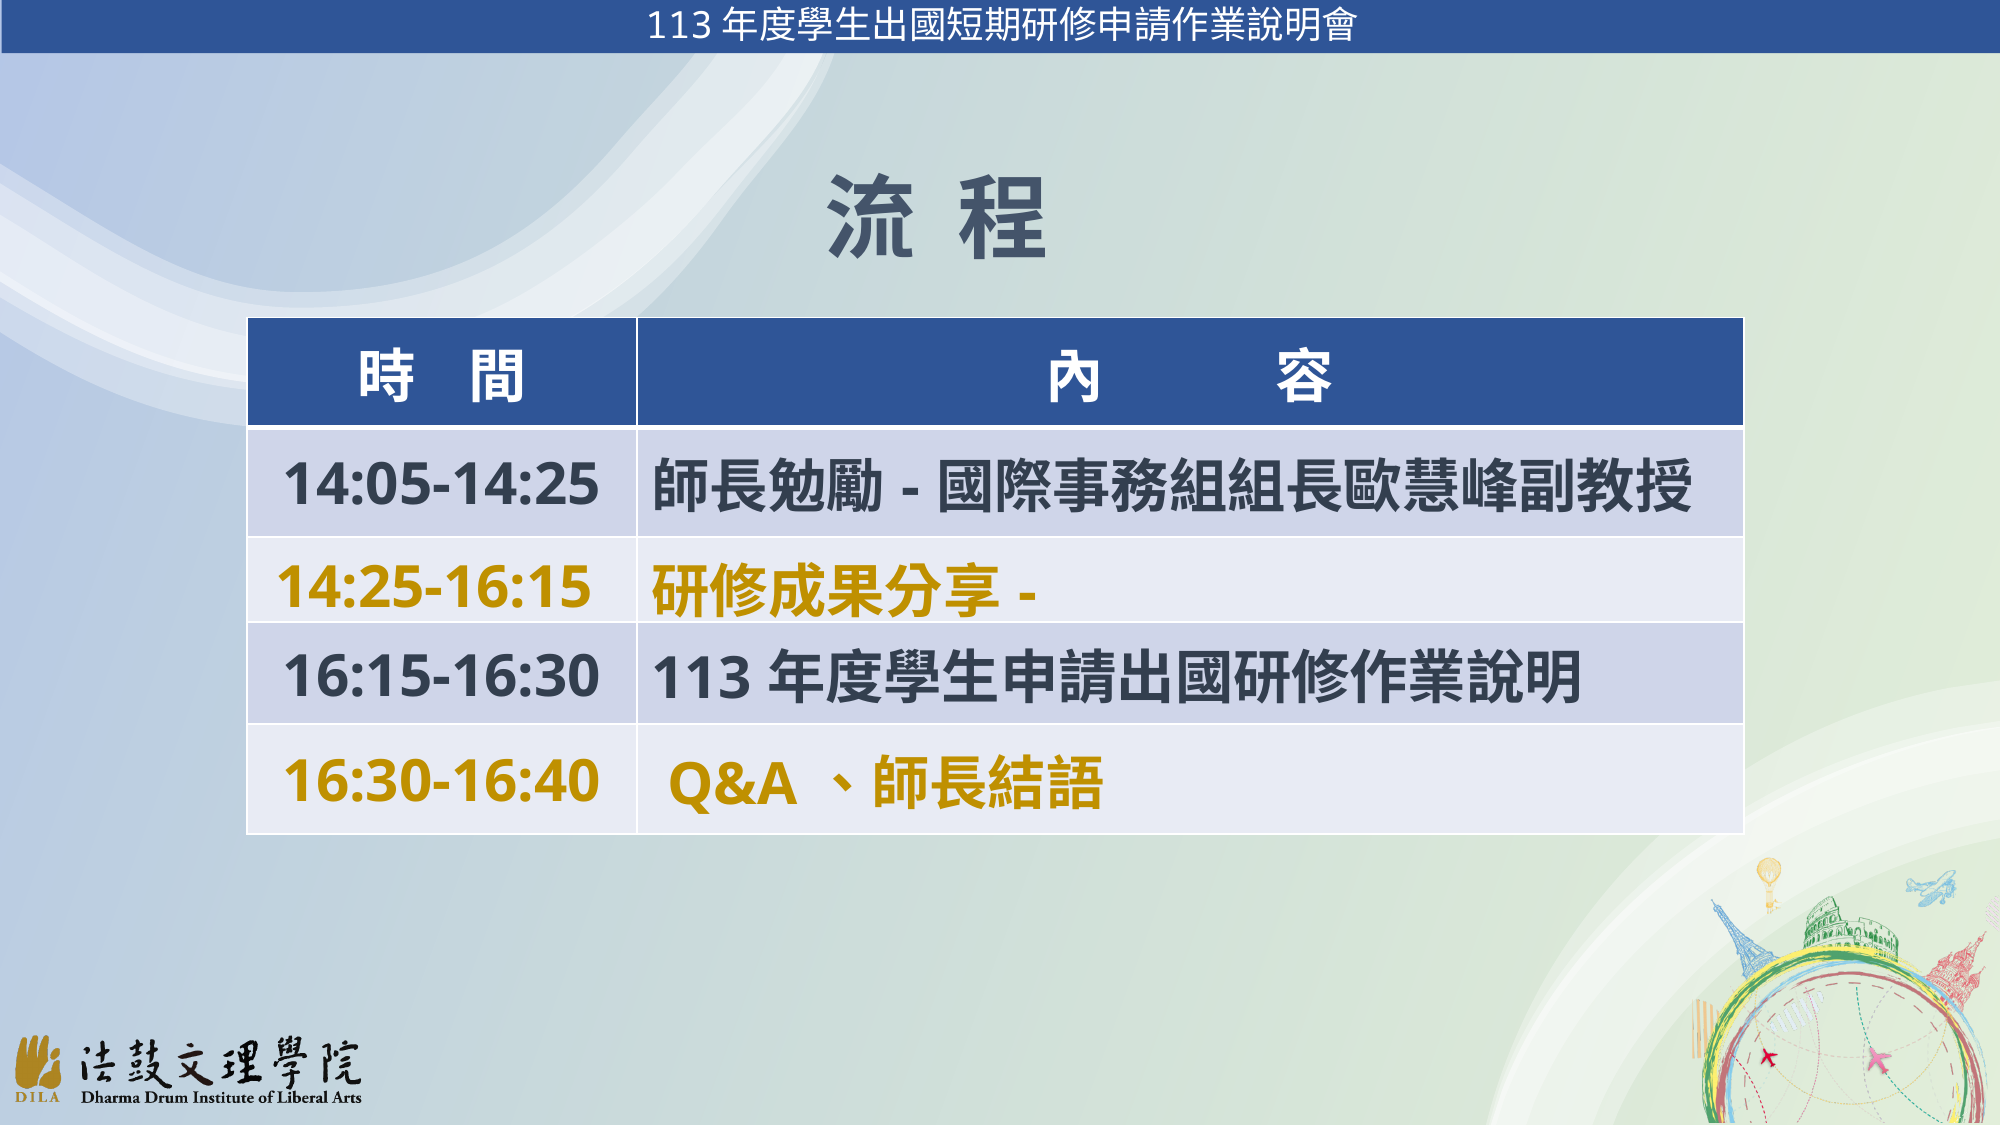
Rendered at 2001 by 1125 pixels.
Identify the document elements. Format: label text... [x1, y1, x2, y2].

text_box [0, 0, 844, 429]
table_cell 16:30-16:40 [248, 725, 636, 833]
picture [1692, 841, 2000, 1123]
table_cell 16:15-16:30 [248, 623, 636, 723]
table_cell 研修成果分享- [638, 538, 1743, 621]
table_cell 113年度學生申請出國研修作業說明 [638, 623, 1743, 723]
table_cell Q&A、師長結語 [638, 725, 1485, 833]
title 流 程 [844, 123, 1265, 278]
table_header 內 容 [844, 318, 1743, 425]
picture [1, 1028, 366, 1113]
text_box [0, 429, 1485, 1125]
table_cell 師長勉勵-國際事務組組長歐慧峰副教授 [638, 430, 1743, 536]
table_cell 14:25-16:15 [248, 538, 636, 621]
text_box [844, 54, 2000, 680]
table_cell 14:05-14:25 [248, 430, 636, 536]
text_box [1485, 680, 2000, 1125]
text_box 113年度學生出國短期研修申請作業說明會 [844, 0, 2000, 54]
